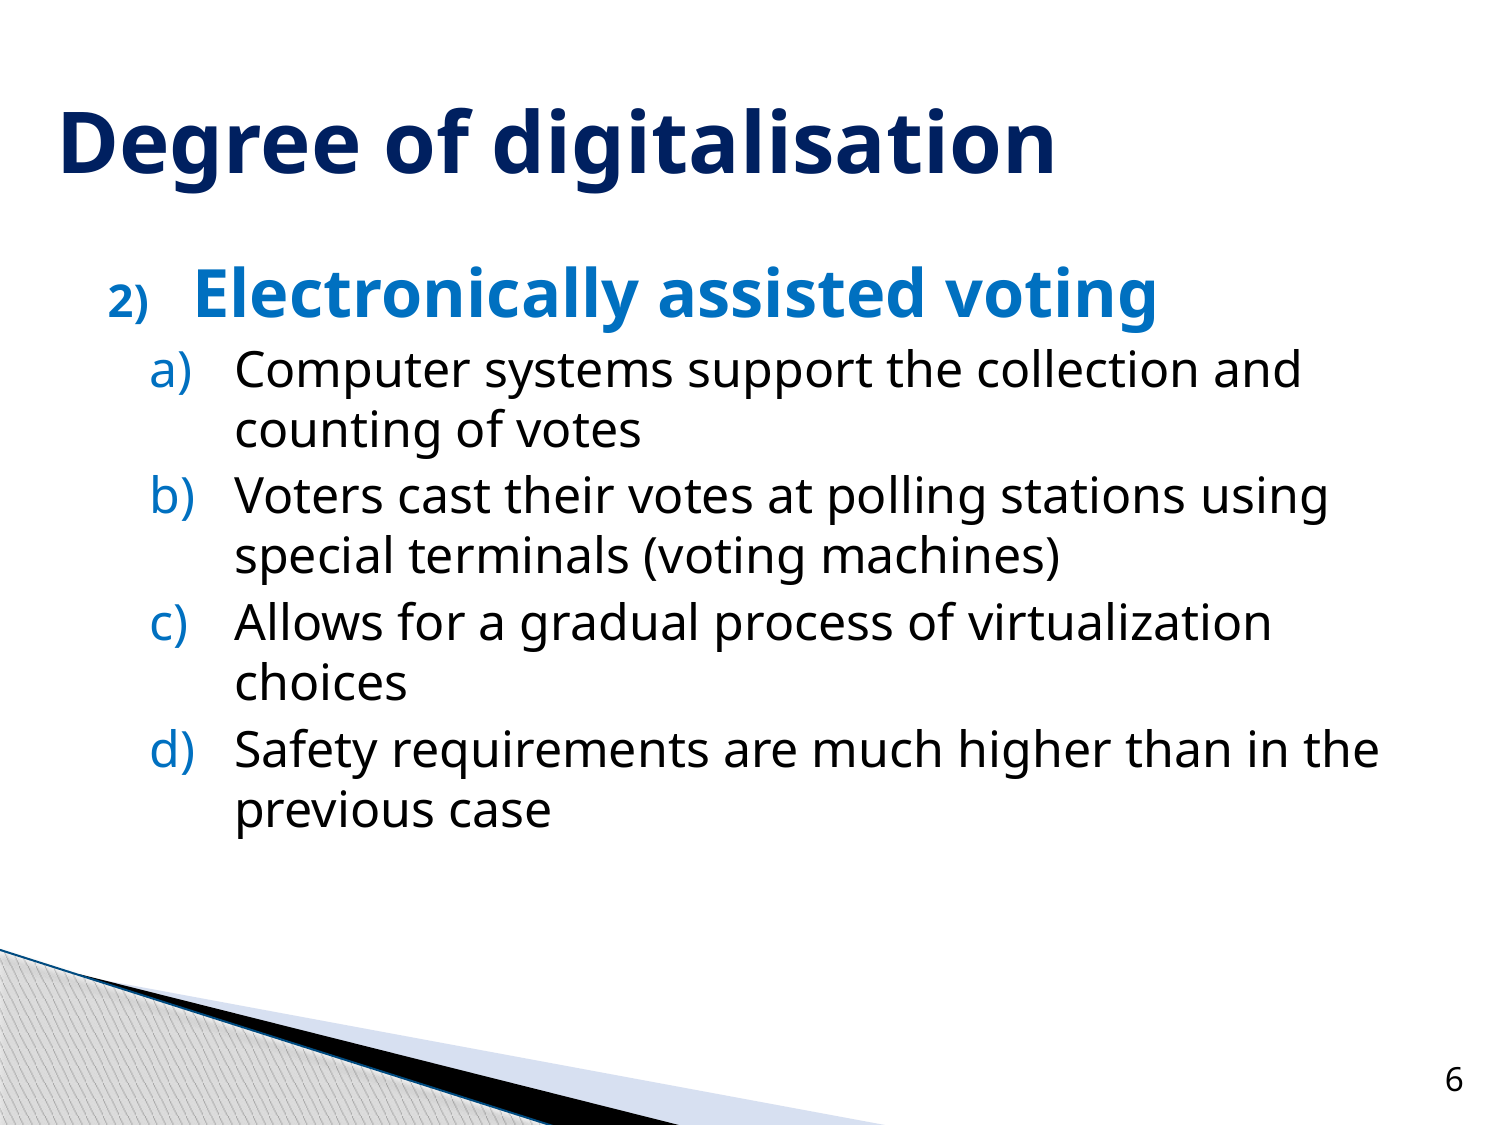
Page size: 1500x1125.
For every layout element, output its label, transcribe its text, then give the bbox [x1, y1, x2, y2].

list Electronically assisted voting Computer systems support the collection and counting of votes Voters cast their votes at polling stations using special terminals (voting machines) Allows for a gradual process of virtualization choices Safety requirements are much higher than in the previous case [75, 243, 1425, 1000]
title Degree of digitalisation [41, 45, 1425, 233]
slide_number 6 [1376, 1051, 1479, 1112]
